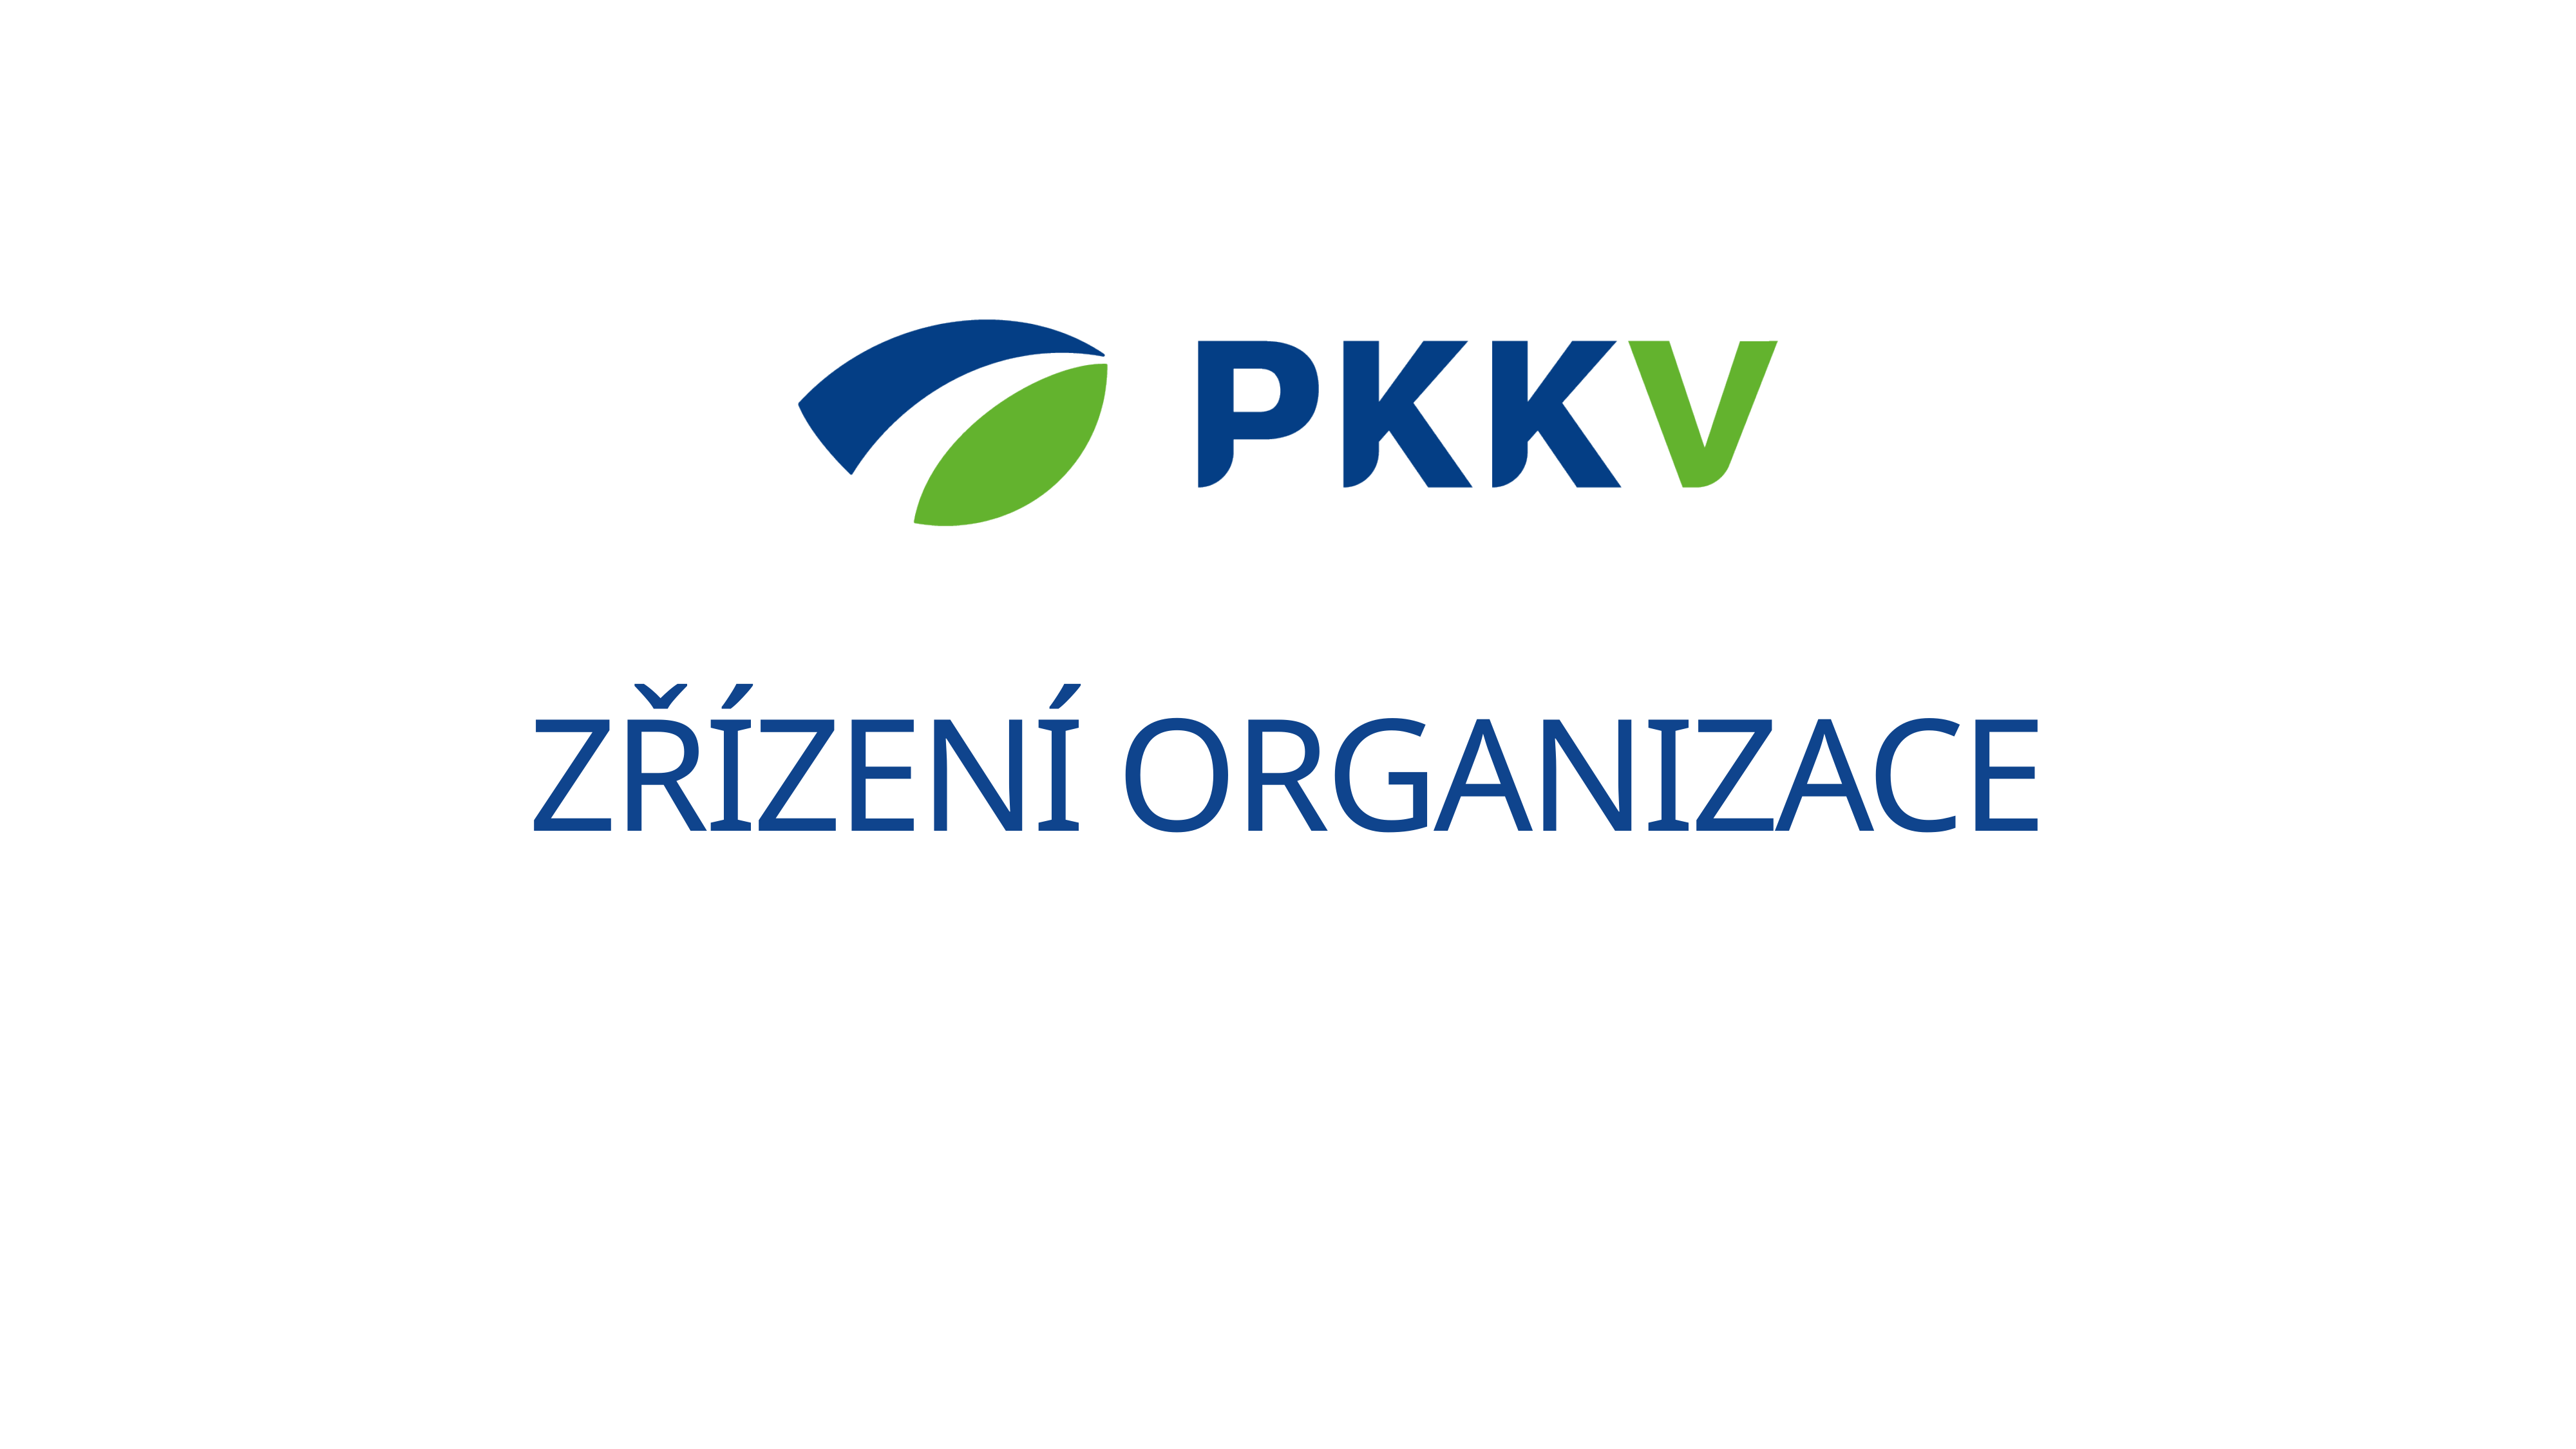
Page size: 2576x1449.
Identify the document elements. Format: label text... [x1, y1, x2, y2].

title ZŘÍZENÍ ORGANIZACE [133, 460, 2443, 871]
picture [798, 319, 1778, 460]
